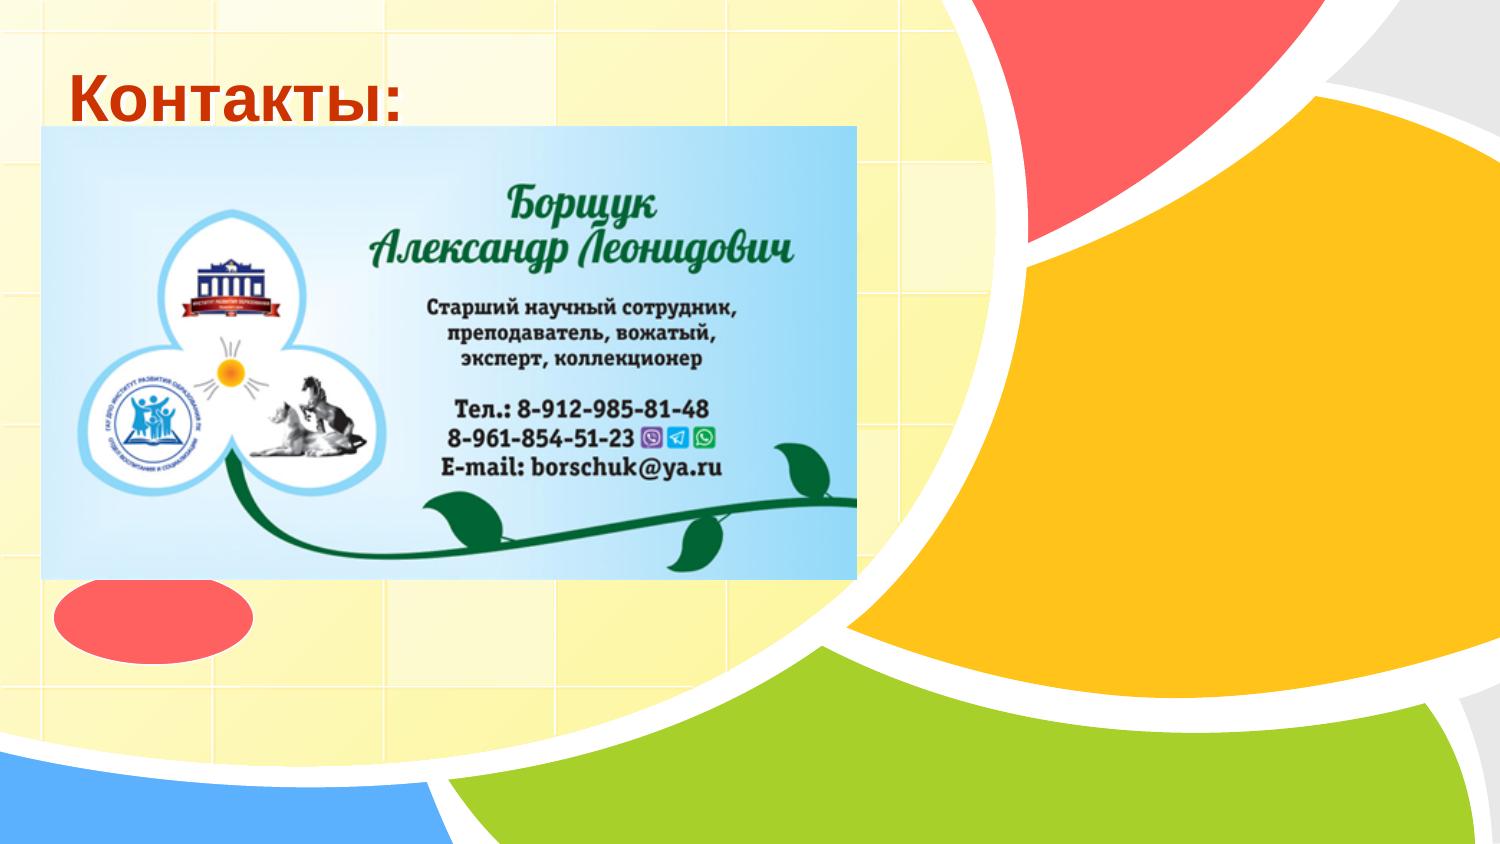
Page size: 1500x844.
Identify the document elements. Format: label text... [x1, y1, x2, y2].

text_box [53, 589, 254, 666]
title Контакты: [53, 43, 643, 124]
picture [40, 73, 889, 581]
